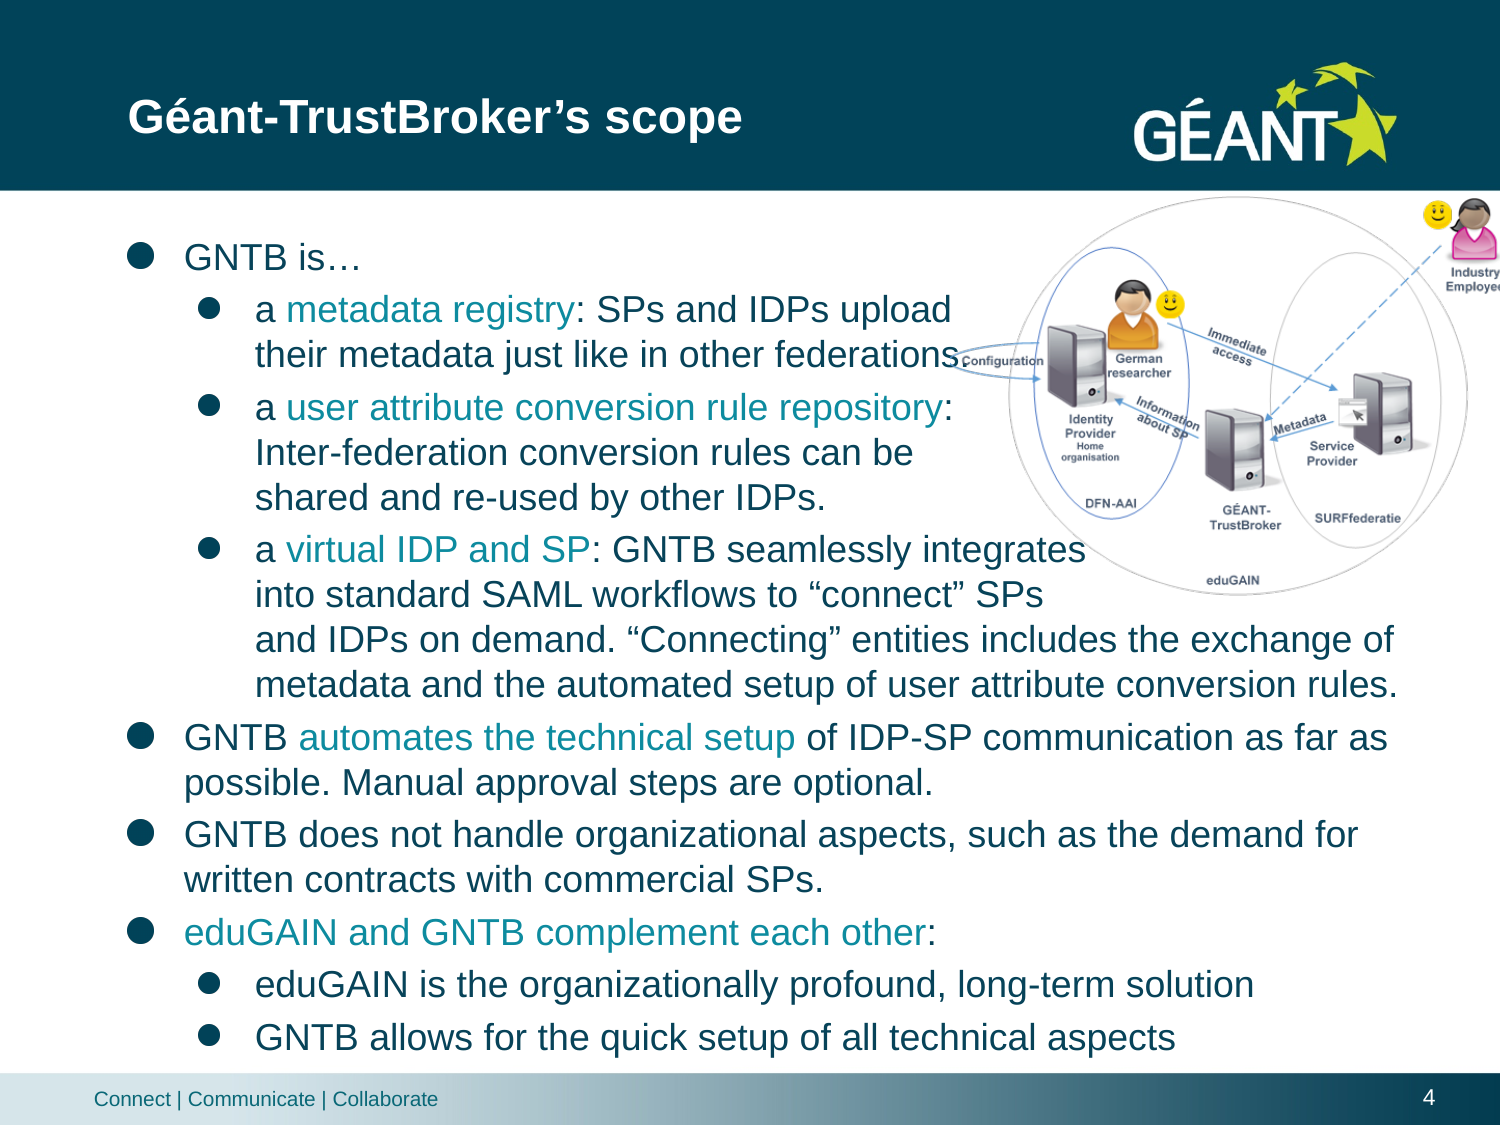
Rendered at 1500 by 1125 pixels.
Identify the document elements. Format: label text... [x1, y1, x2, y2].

picture [1328, 95, 1386, 165]
picture [1187, 98, 1203, 107]
picture [1214, 79, 1338, 161]
text_box Géant-TrustBroker’s scope [112, 42, 1103, 186]
picture [1134, 110, 1175, 161]
picture [1376, 112, 1397, 134]
list GNTB is… a metadata registry: SPs and IDPs upload their metadata just like in other federations. a user attribute conversion rule repository: Inter-federation conversion rules can be shared and re-used by other IDPs. a virtual IDP and SP: GNTB seamlessly integrates into standard SAML workflows to “connect” SPs and IDPs on demand. “Connecting” entities includes the exchange of metadata and the automated setup of user attribute conversion rules. GNTB automates the technical setup of IDP-SP communication as far as possible. Manual approval steps are optional. GNTB does not handle organizational aspects, such as the demand for written contracts with commercial SPs. eduGAIN and GNTB complement each other: eduGAIN is the organizationally profound, long-term solution GNTB allows for the quick setup of all technical aspects [112, 225, 1483, 1071]
picture [1181, 111, 1211, 161]
picture [1313, 62, 1374, 89]
picture [0, 191, 1500, 1125]
